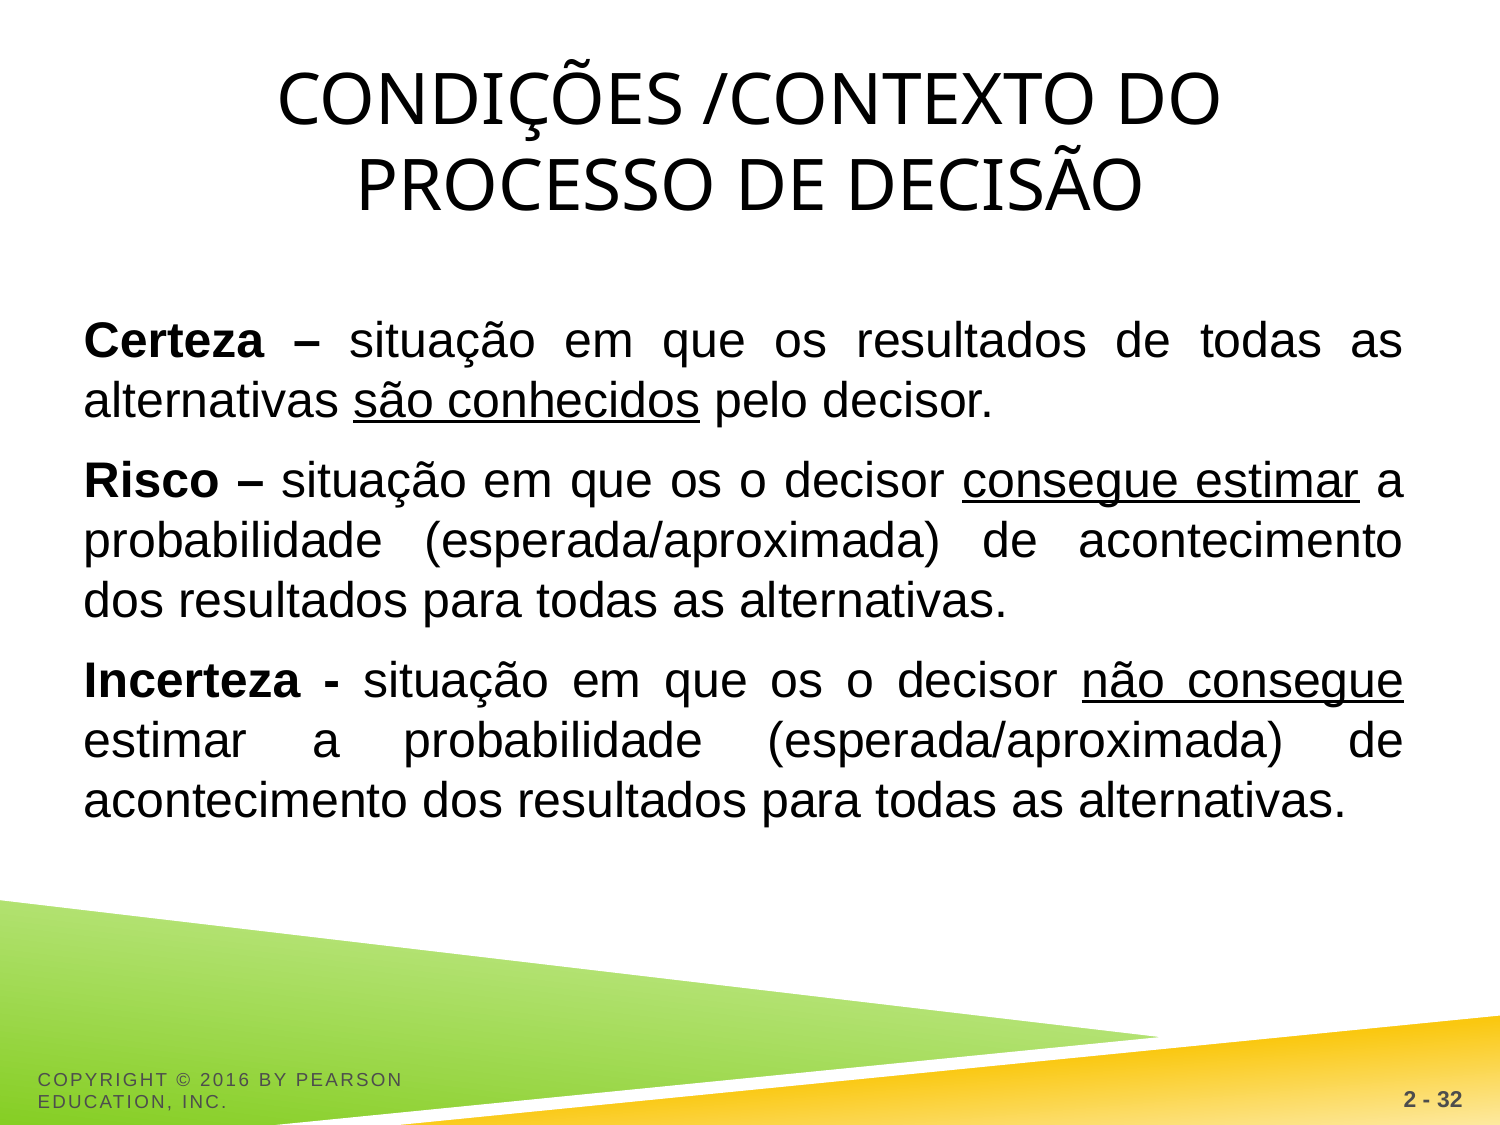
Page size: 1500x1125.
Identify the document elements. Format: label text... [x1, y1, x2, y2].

footer Copyright © 2016 by Pearson Education, Inc. [37, 1062, 513, 1113]
title CONDIÇÕES /CONTEXTO DO PROCESSO DE DECISÃO [112, 45, 1388, 233]
slide_number 2 - 32 [1387, 1052, 1463, 1113]
text_box Certeza – situação em que os resultados de todas as alternativas são conhecidos pelo decisor. Risco – situação em que os o decisor consegue estimar a probabilidade (esperada/aproximada) de acontecimento dos resultados para todas as alternativas. Incerteza - situação em que os o decisor não consegue estimar a probabilidade (esperada/aproximada) de acontecimento dos resultados para todas as alternativas. [69, 299, 1419, 1043]
